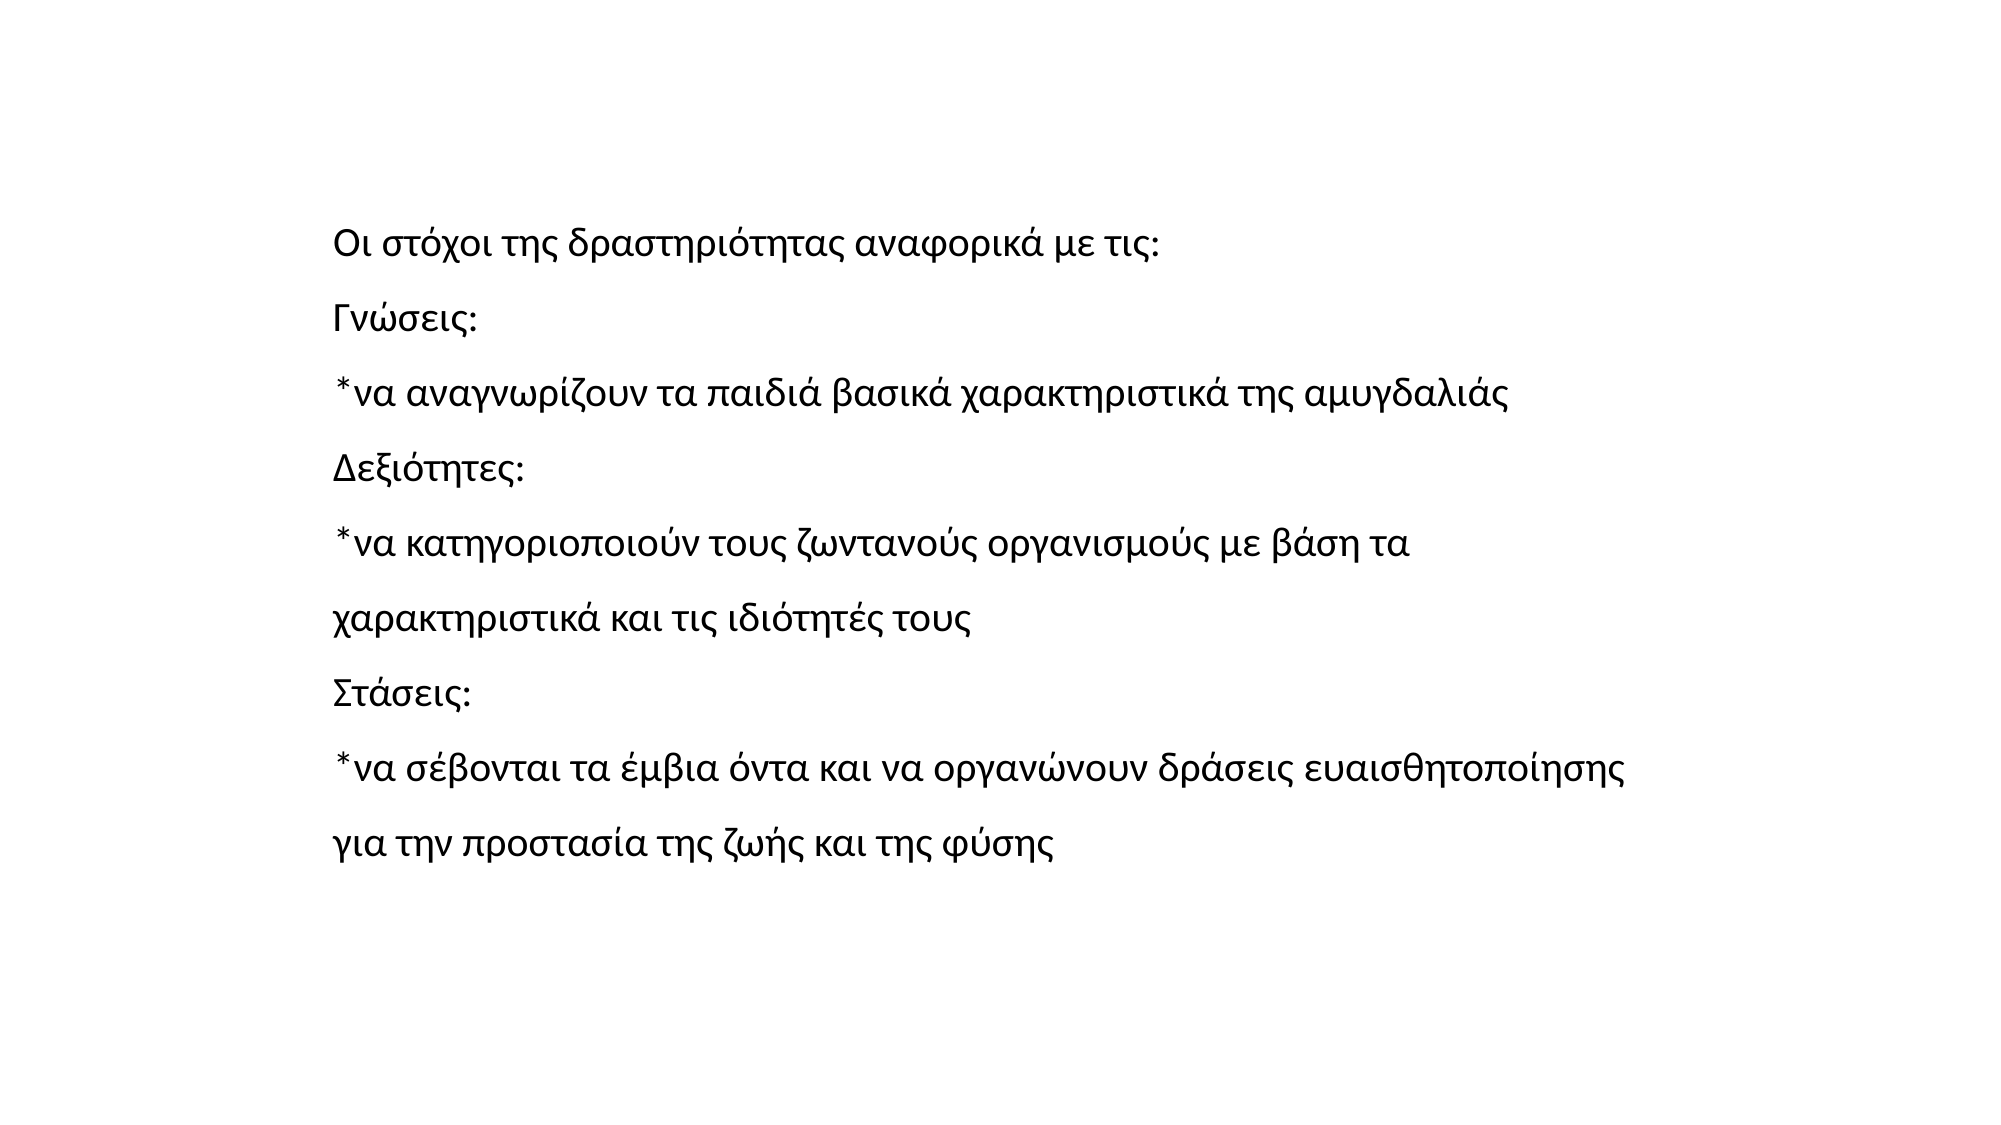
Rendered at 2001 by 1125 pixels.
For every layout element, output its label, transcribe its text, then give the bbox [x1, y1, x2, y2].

text_box Οι στόχοι της δραστηριότητας αναφορικά με τις: Γνώσεις: *να αναγνωρίζουν τα παιδιά βασικά χαρακτηριστικά της αμυγδαλιάς Δεξιότητες: *να κατηγοριοποιούν τους ζωντανούς οργανισμούς με βάση τα χαρακτηριστικά και τις ιδιότητές τους Στάσεις: *να σέβονται τα έμβια όντα και να οργανώνουν δράσεις ευαισθητοποίησης για την προστασία της ζωής και της φύσης [318, 182, 1682, 872]
